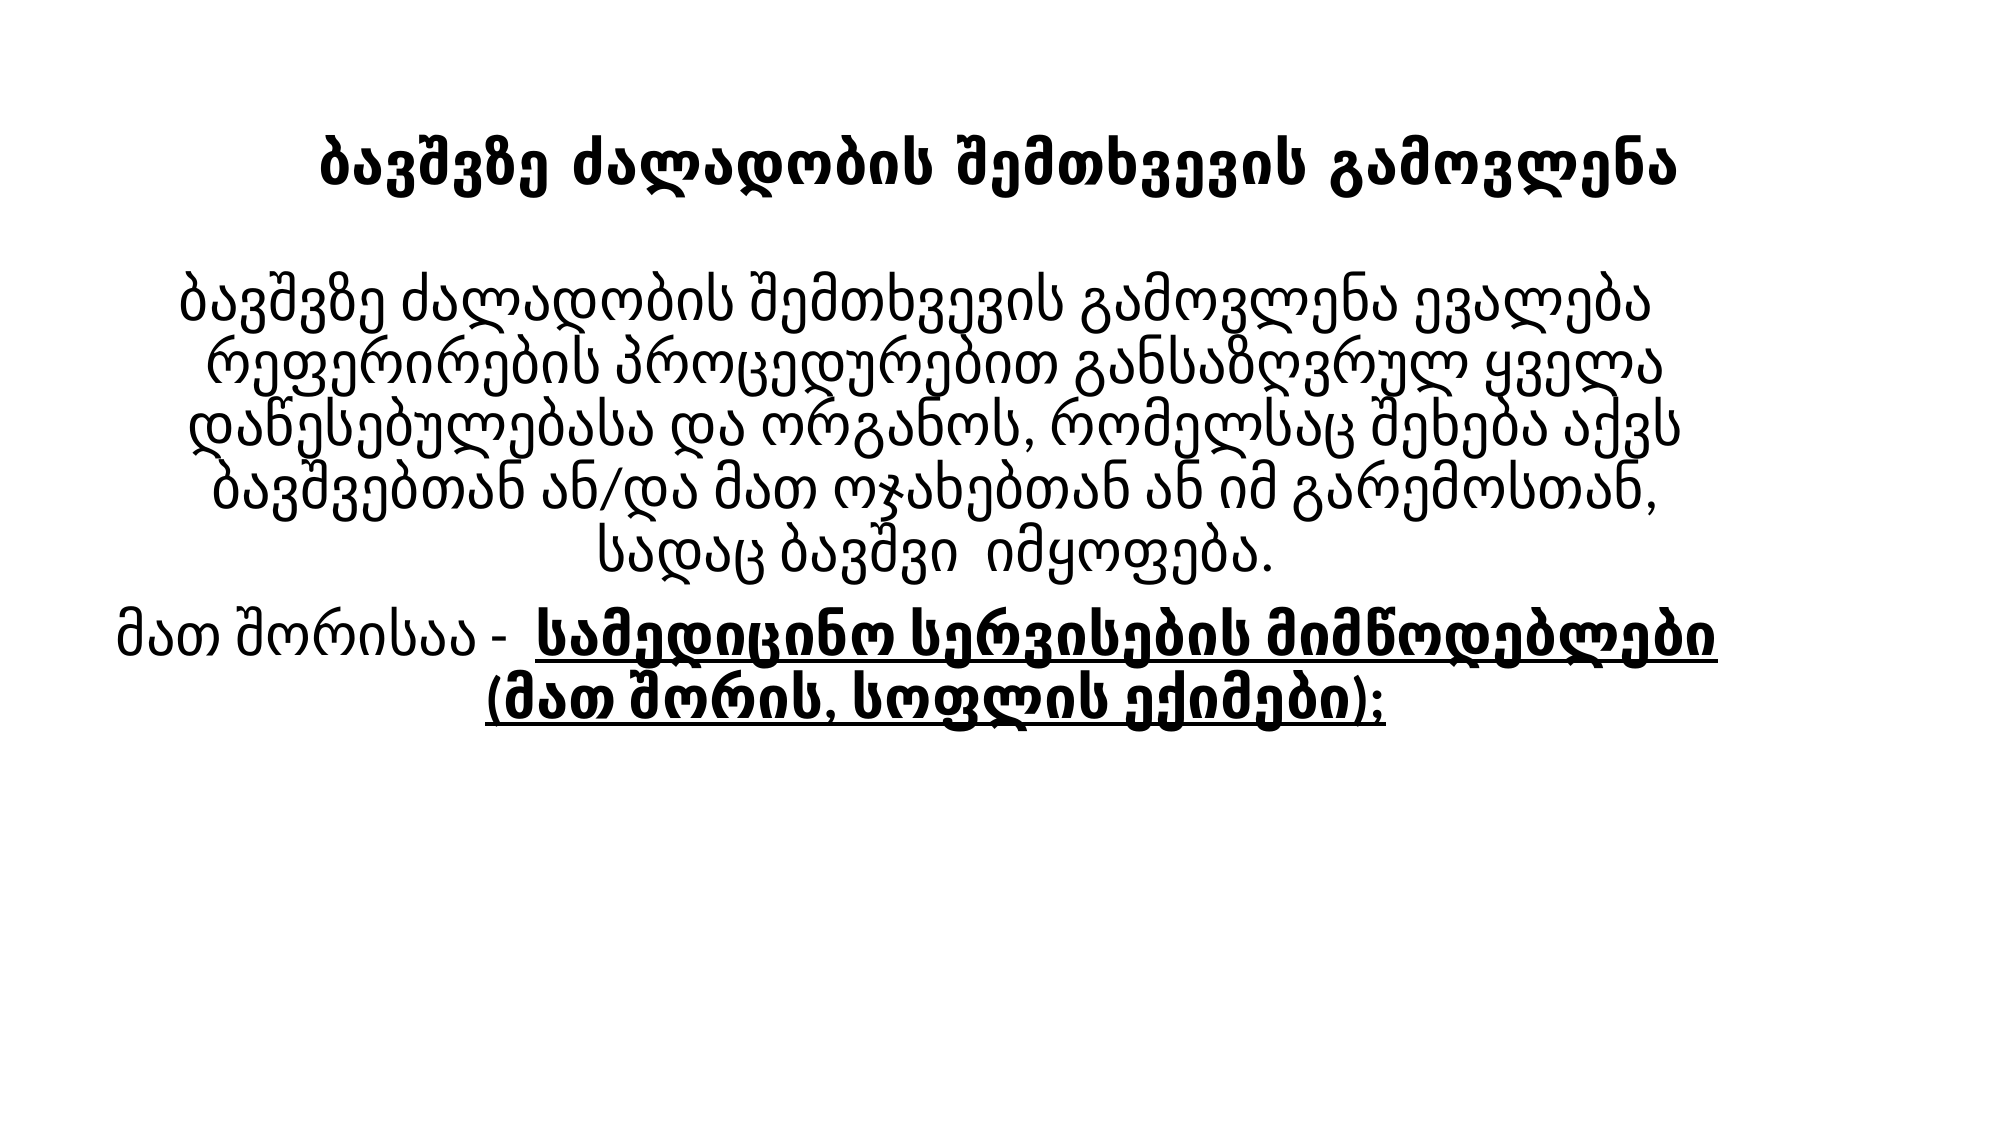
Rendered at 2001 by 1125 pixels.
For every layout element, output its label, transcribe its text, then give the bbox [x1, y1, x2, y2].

list ბავშვზე ძალადობის შემთხვევის გამოვლენა ევალება რეფერირების პროცედურებით განსაზღვრულ ყველა დაწესებულებასა და ორგანოს, რომელსაც შეხება აქვს ბავშვებთან ან/და მათ ოჯახებთან ან იმ გარემოსთან, სადაც ბავშვი იმყოფება. მათ შორისაა - სამედიცინო სერვისების მიმწოდებლები (მათ შორის, სოფლის ექიმები); [99, 262, 1734, 1062]
title ბავშვზე ძალადობის შემთხვევის გამოვლენა [137, 59, 1863, 278]
